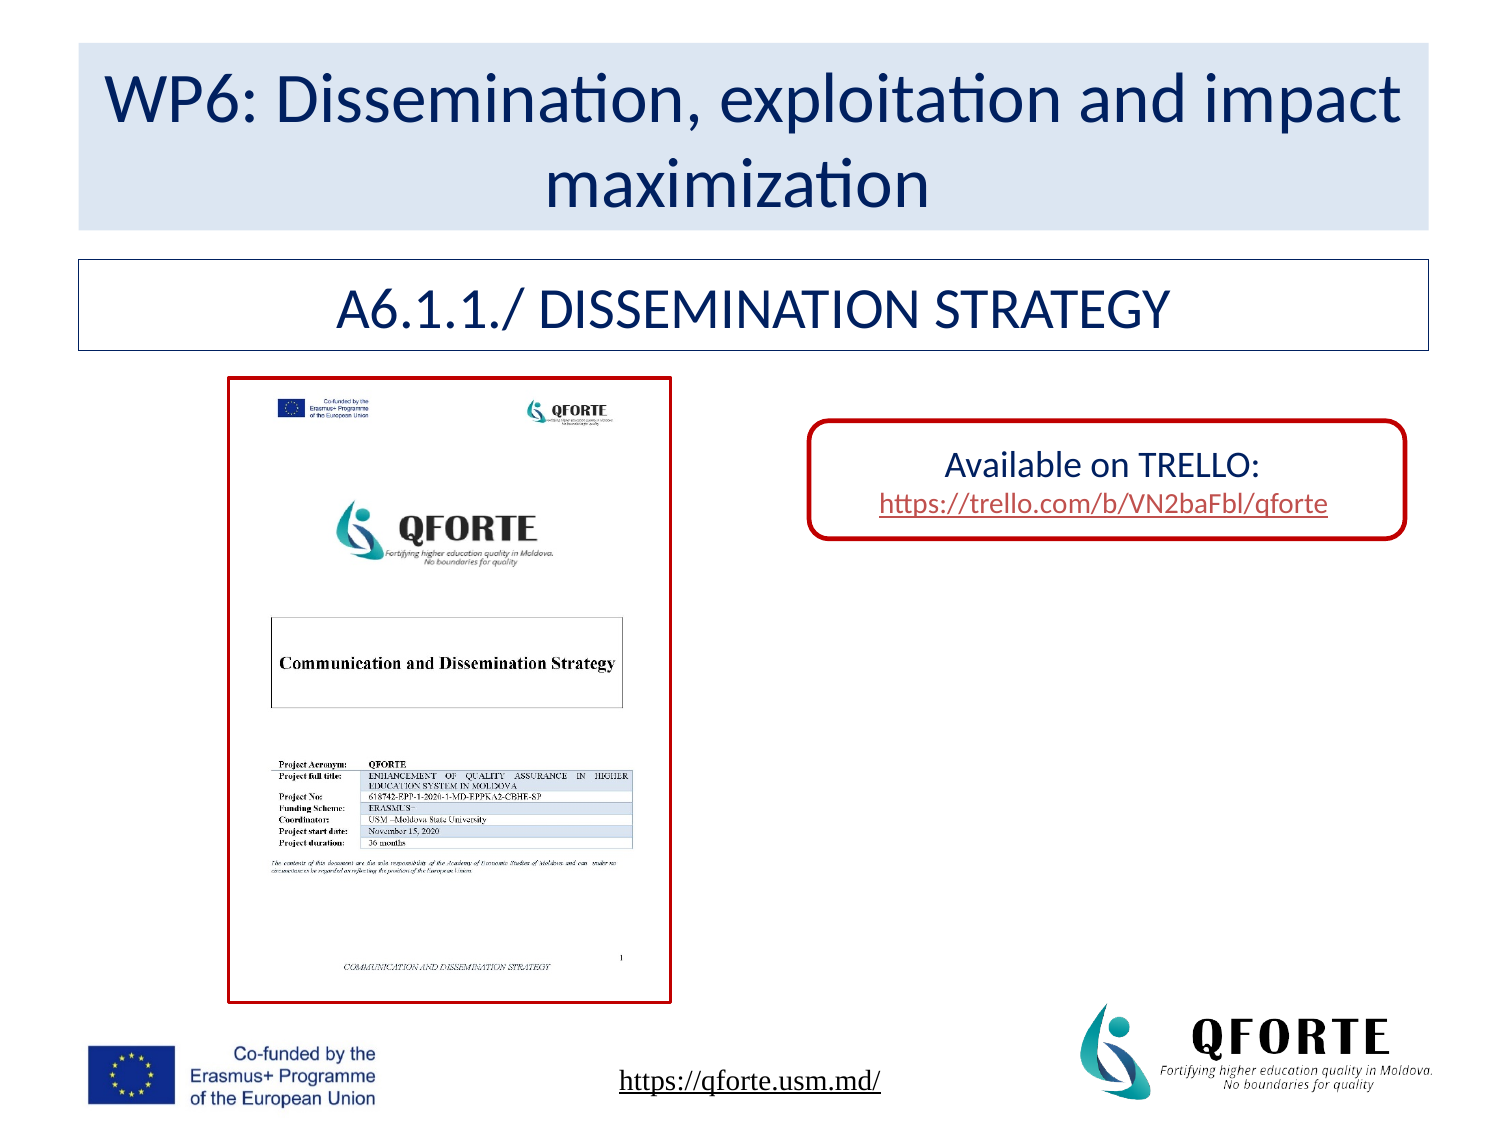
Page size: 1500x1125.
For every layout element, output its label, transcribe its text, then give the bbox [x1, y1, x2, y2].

title A6.1.1./ DISSEMINATION STRATEGY [78, 259, 1429, 351]
text_box Available on TRELLO: https://trello.com/b/VN2baFbl/qforte [809, 420, 1405, 539]
text_box WP6: Dissemination, exploitation and impact maximization [78, 42, 1429, 231]
picture [229, 379, 670, 1002]
picture [1068, 1003, 1453, 1105]
text_box https://qforte.usm.md/ [604, 1054, 903, 1104]
picture [70, 1029, 390, 1122]
